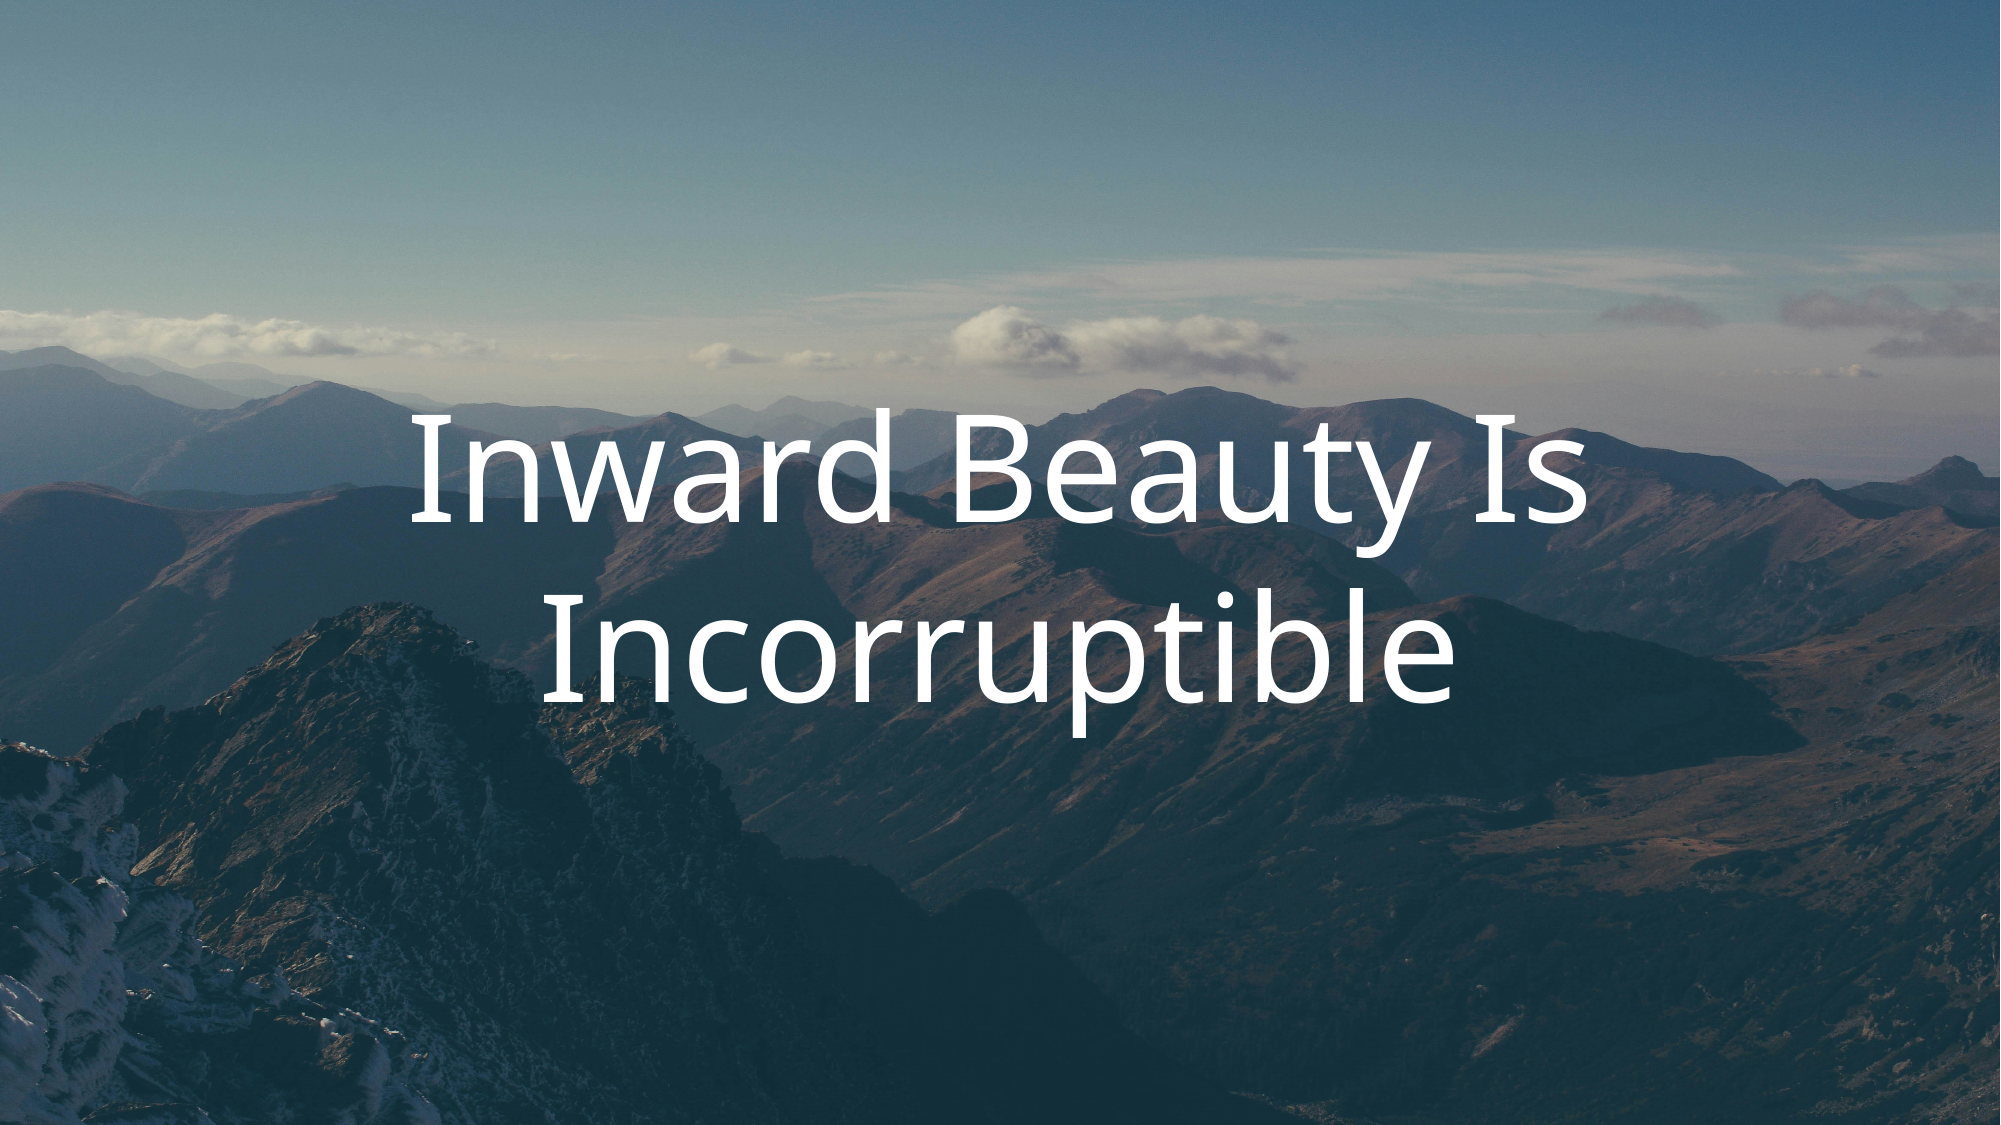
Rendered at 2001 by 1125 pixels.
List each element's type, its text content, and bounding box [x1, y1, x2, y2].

picture [0, 0, 2000, 1125]
text_box Inward Beauty Is Incorruptible [315, 365, 1685, 741]
